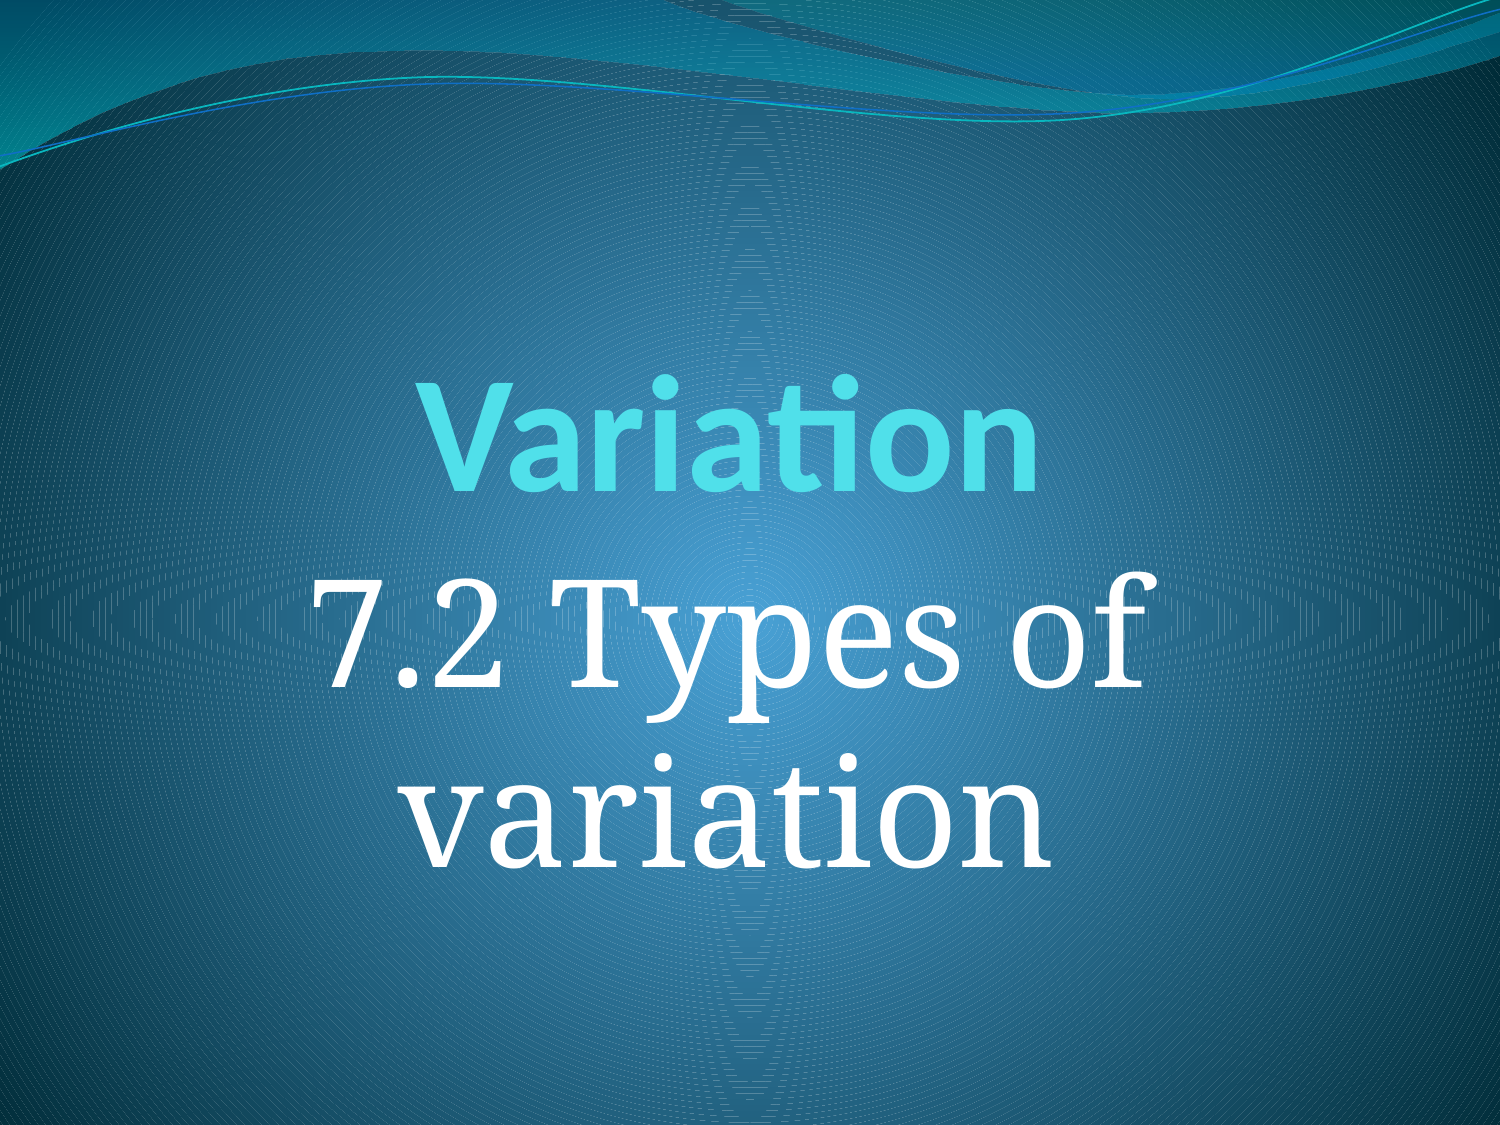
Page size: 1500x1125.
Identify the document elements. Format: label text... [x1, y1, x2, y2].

title Variation [87, 224, 1376, 525]
subtitle 7.2 Types of variation [87, 529, 1376, 818]
